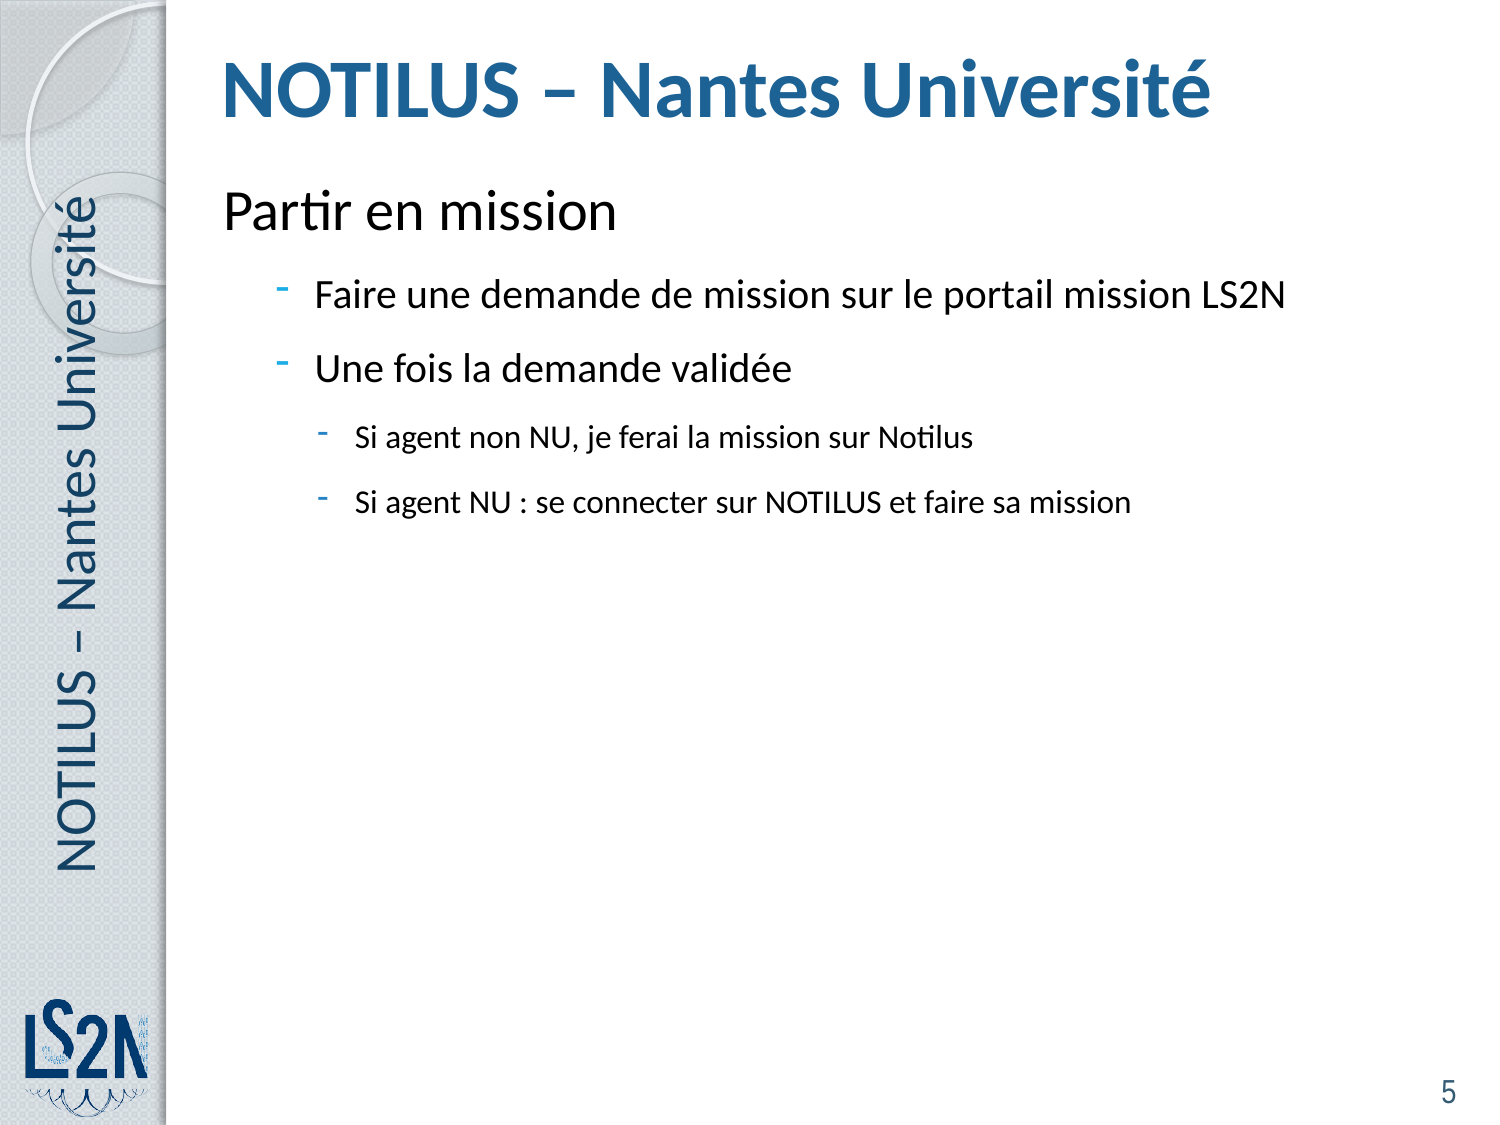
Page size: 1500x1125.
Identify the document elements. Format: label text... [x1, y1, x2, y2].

title NOTILUS – Nantes Université [206, 19, 1467, 149]
slide_number 5 [1411, 1039, 1487, 1118]
list Partir en mission Faire une demande de mission sur le portail mission LS2N Une fois la demande validée Si agent non NU, je ferai la mission sur Notilus Si agent NU : se connecter sur NOTILUS et faire sa mission [194, 172, 1466, 1059]
picture [18, 995, 154, 1121]
text_box NOTILUS – Nantes Université [29, 44, 131, 993]
